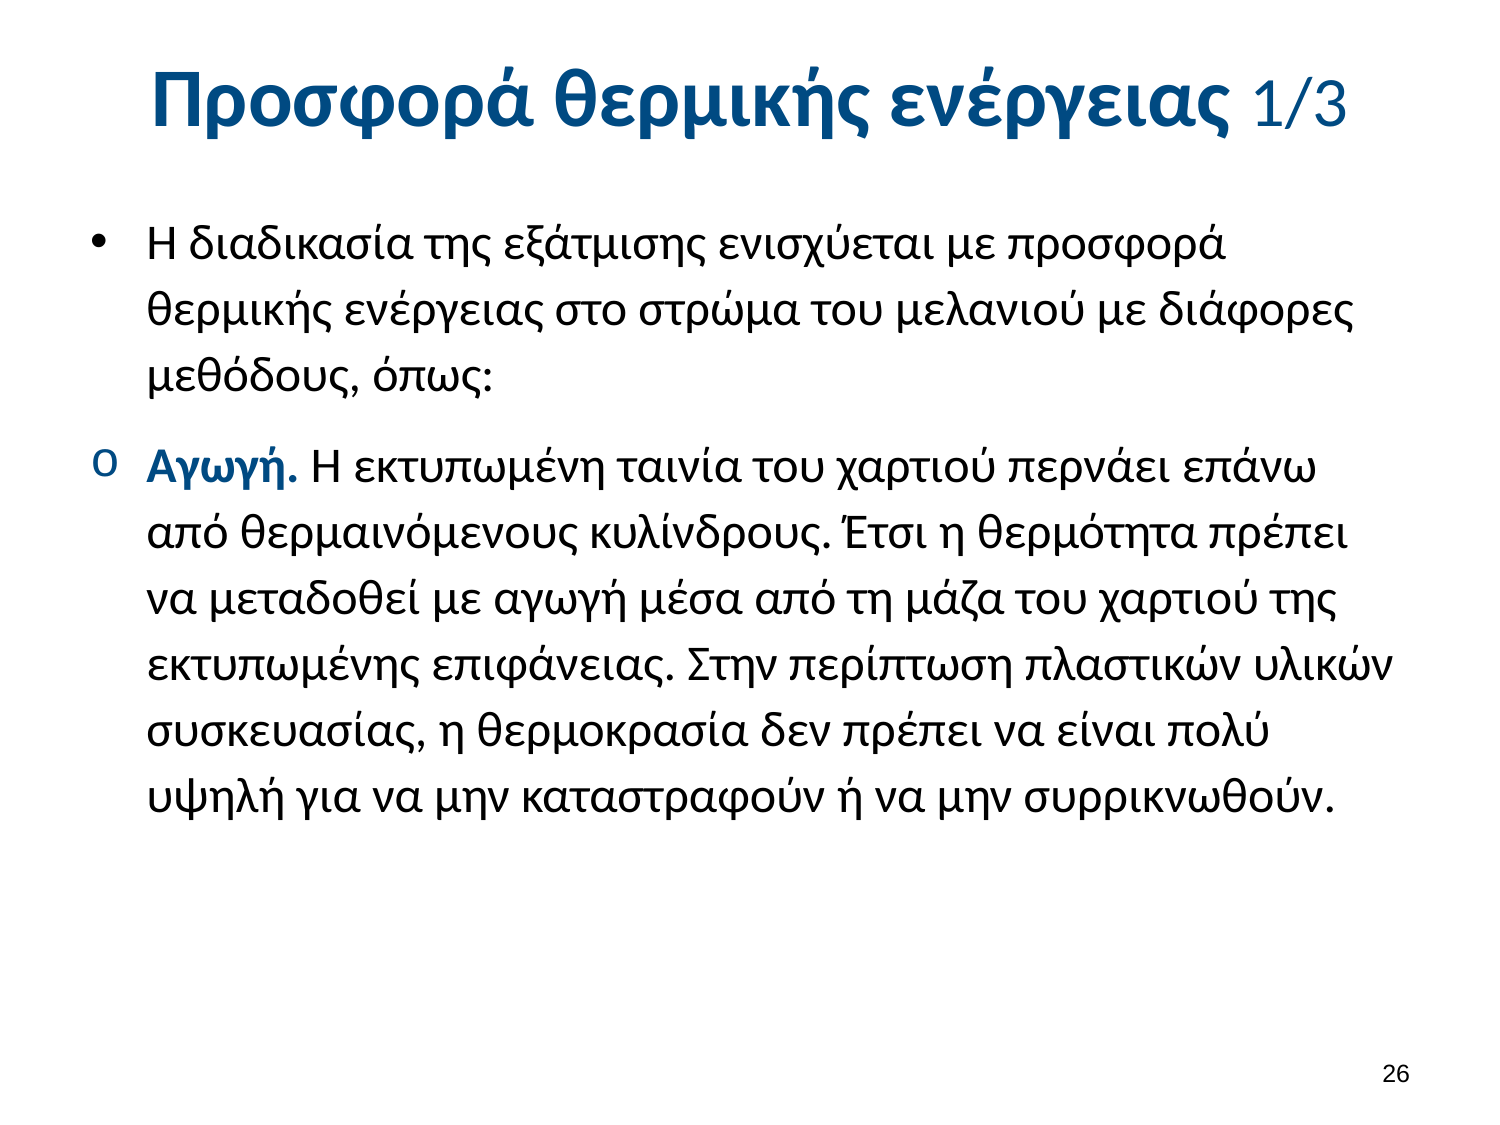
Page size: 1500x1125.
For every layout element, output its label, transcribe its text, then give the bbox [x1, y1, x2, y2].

text_box 25 [1074, 1042, 1425, 1103]
list Η διαδικασία της εξάτμισης ενισχύεται με προσφορά θερμικής ενέργειας στο στρώμα του μελανιού με διάφορες μεθόδους, όπως: Αγωγή. Η εκτυπωμένη ταινία του χαρτιού περνάει επάνω από θερμαινόμενους κυλίνδρους. Έτσι η θερμότητα πρέπει να μεταδοθεί με αγωγή μέσα από τη μάζα του χαρτιού της εκτυπωμένης επιφάνειας. Στην περίπτωση πλαστικών υλικών συσκευασίας, η θερμοκρασία δεν πρέπει να είναι πολύ υψηλή για να μην καταστραφούν ή να μην συρρικνωθούν. [75, 196, 1425, 1024]
title Προσφορά θερμικής ενέργειας 1/3 [0, 19, 1500, 169]
